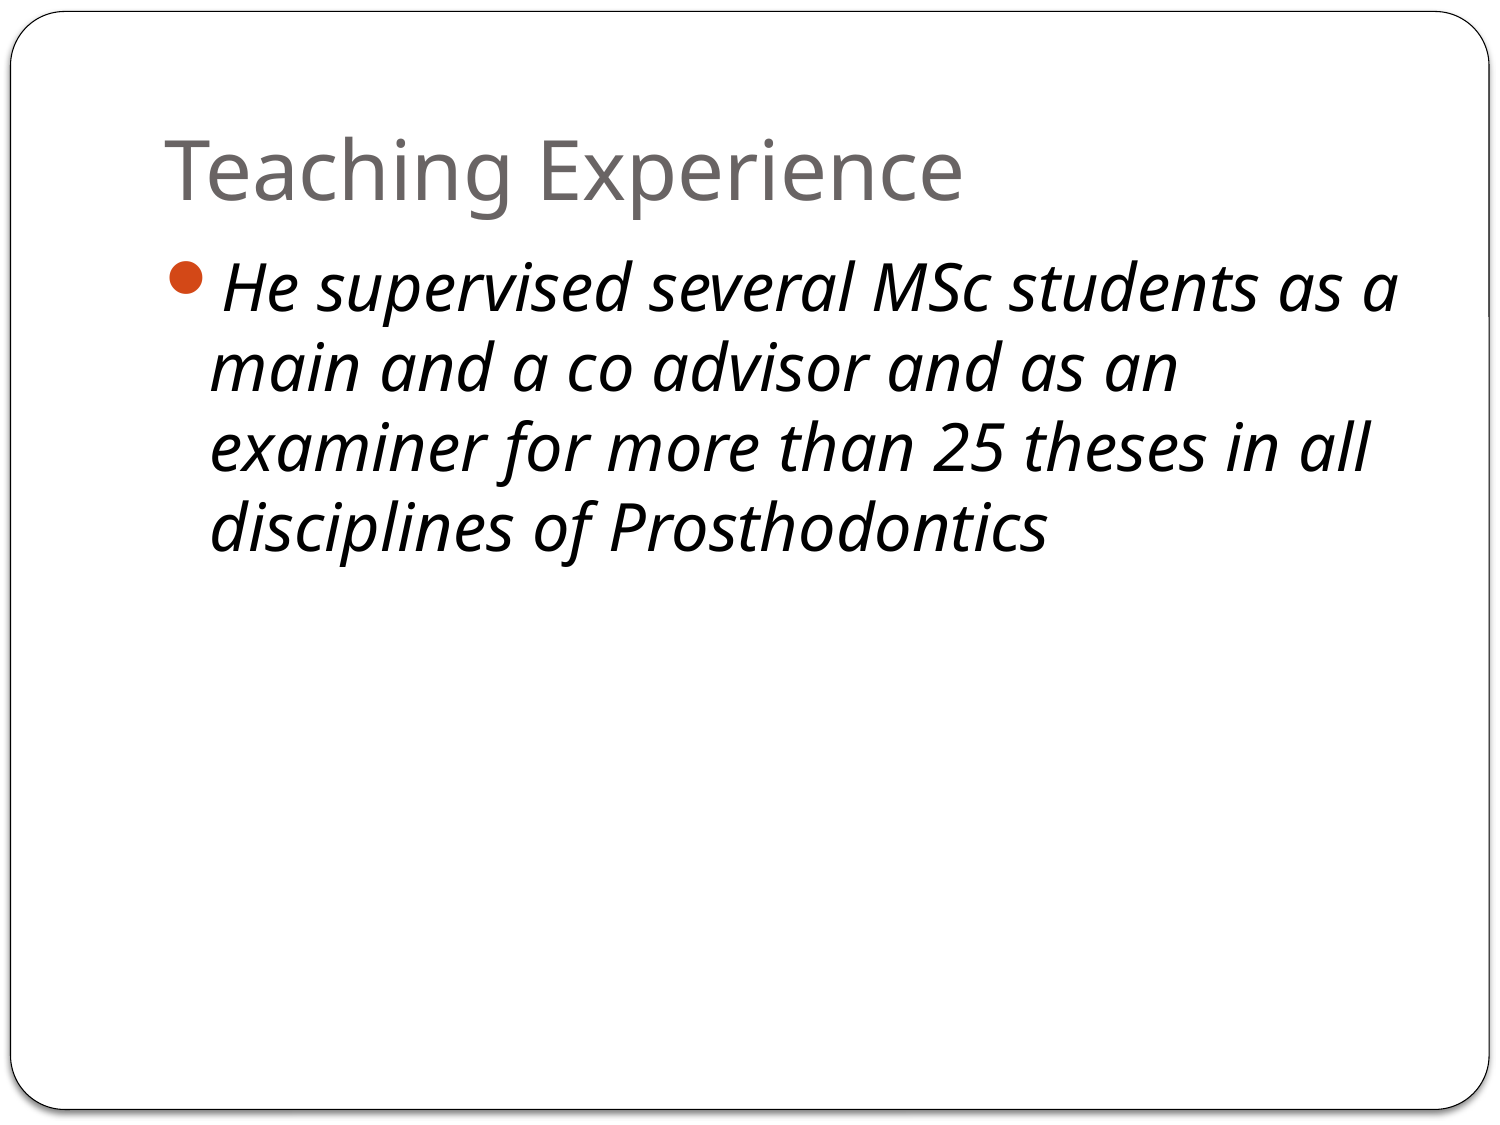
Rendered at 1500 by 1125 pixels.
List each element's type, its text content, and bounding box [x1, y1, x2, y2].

list He supervised several MSc students as a main and a co advisor and as an examiner for more than 25 theses in all disciplines of Prosthodontics [150, 237, 1425, 988]
title Teaching Experience [150, 45, 1425, 233]
